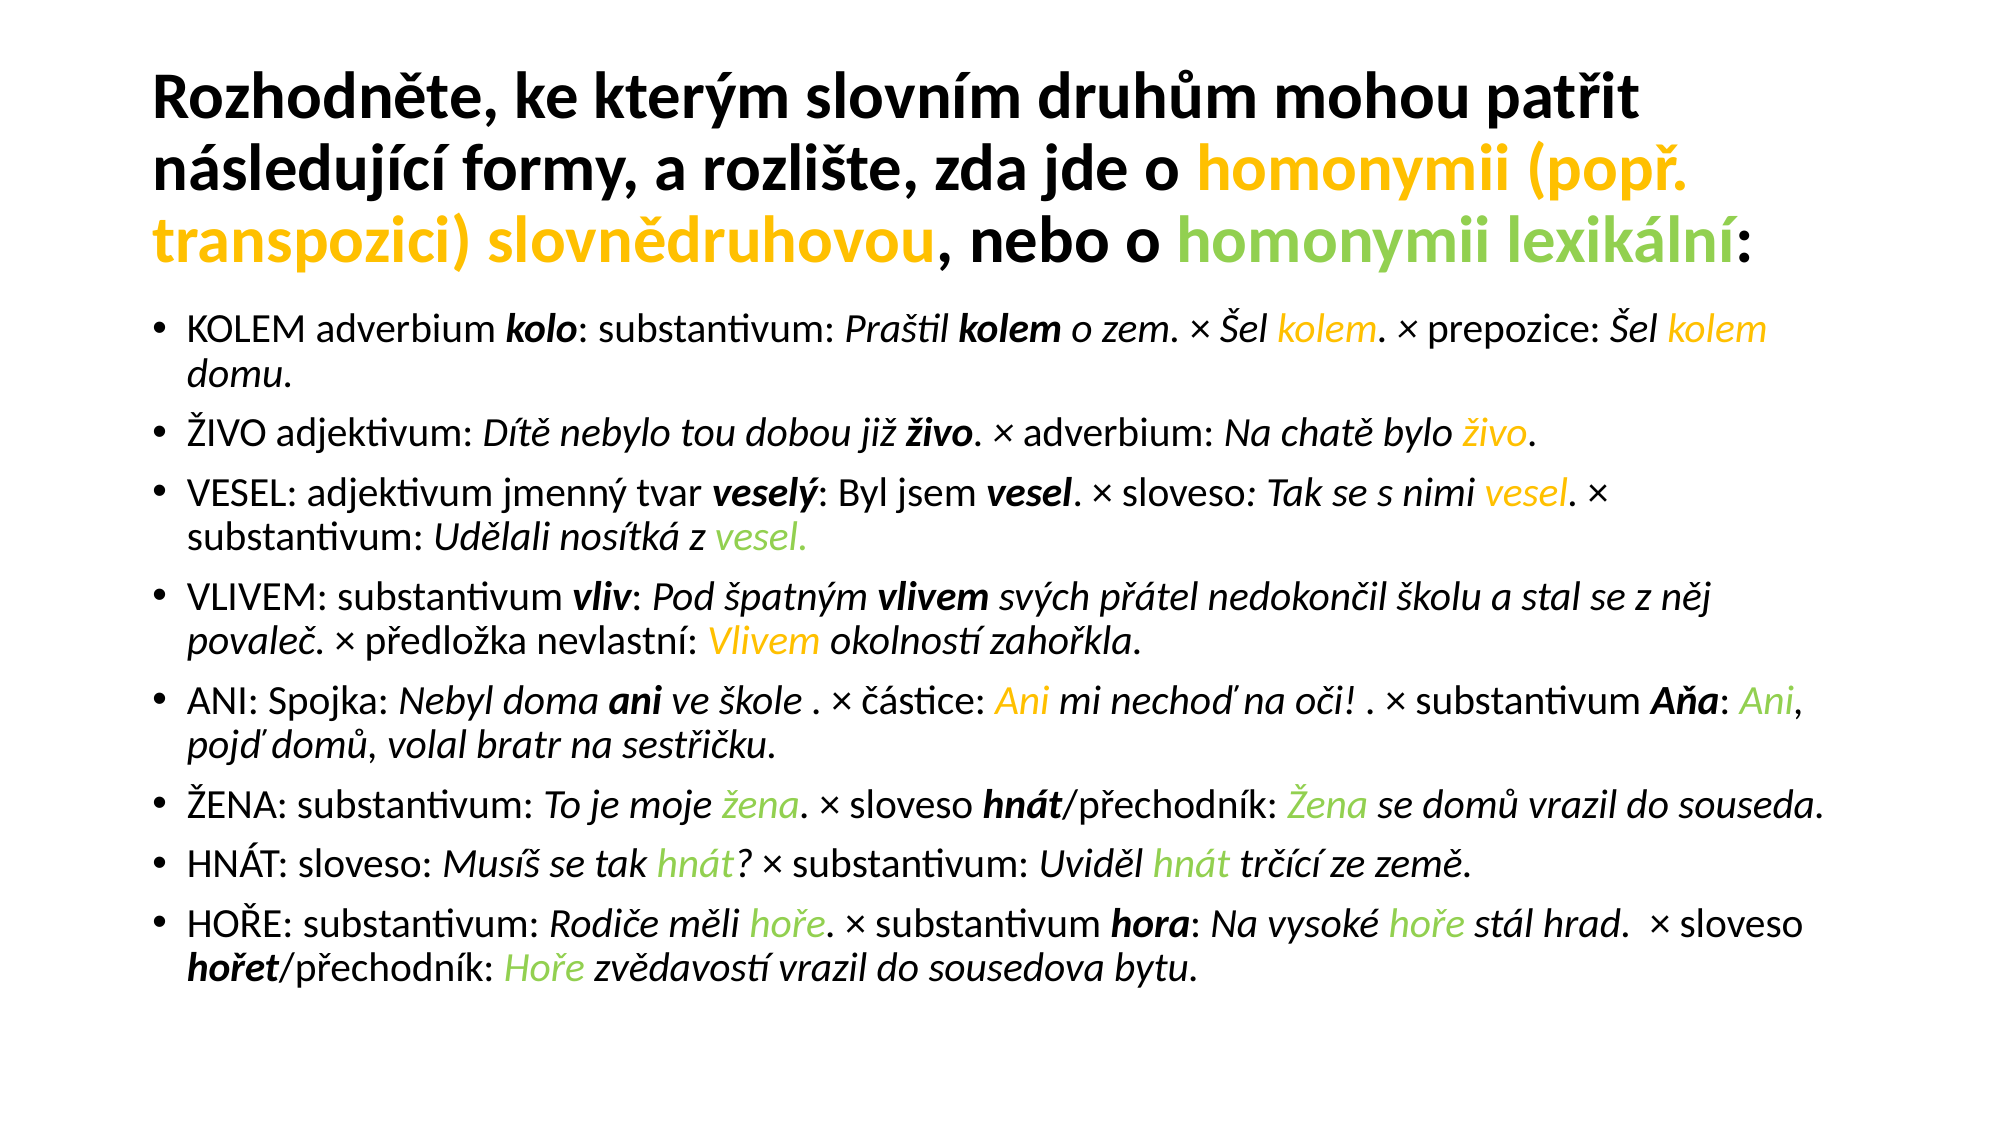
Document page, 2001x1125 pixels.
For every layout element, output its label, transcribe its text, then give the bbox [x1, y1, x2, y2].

title Rozhodněte, ke kterým slovním druhům mohou patřit následující formy, a rozlište, zda jde o homonymii (popř. transpozici) slovnědruhovou, nebo o homonymii lexikální: [137, 59, 1863, 278]
list KOLEM adverbium kolo: substantivum: Praštil kolem o zem. × Šel kolem. × prepozice: Šel kolem domu. ŽIVO adjektivum: Dítě nebylo tou dobou již živo. × adverbium: Na chatě bylo živo. VESEL: adjektivum jmenný tvar veselý: Byl jsem vesel. × sloveso: Tak se s nimi vesel. × substantivum: Udělali nosítká z vesel. VLIVEM: substantivum vliv: Pod špatným vlivem svých přátel nedokončil školu a stal se z něj povaleč. × předložka nevlastní: Vlivem okolností zahořkla. ANI: Spojka: Nebyl doma ani ve škole . × částice: Ani mi nechoď na oči! . × substantivum Aňa: Ani, pojď domů, volal bratr na sestřičku. ŽENA: substantivum: To je moje žena. × sloveso hnát/přechodník: Žena se domů vrazil do souseda. HNÁT: sloveso: Musíš se tak hnát? × substantivum: Uviděl hnát trčící ze země. HOŘE: substantivum: Rodiče měli hoře. × substantivum hora: Na vysoké hoře stál hrad. × sloveso hořet/přechodník: Hoře zvědavostí vrazil do sousedova bytu. [137, 299, 1863, 1014]
